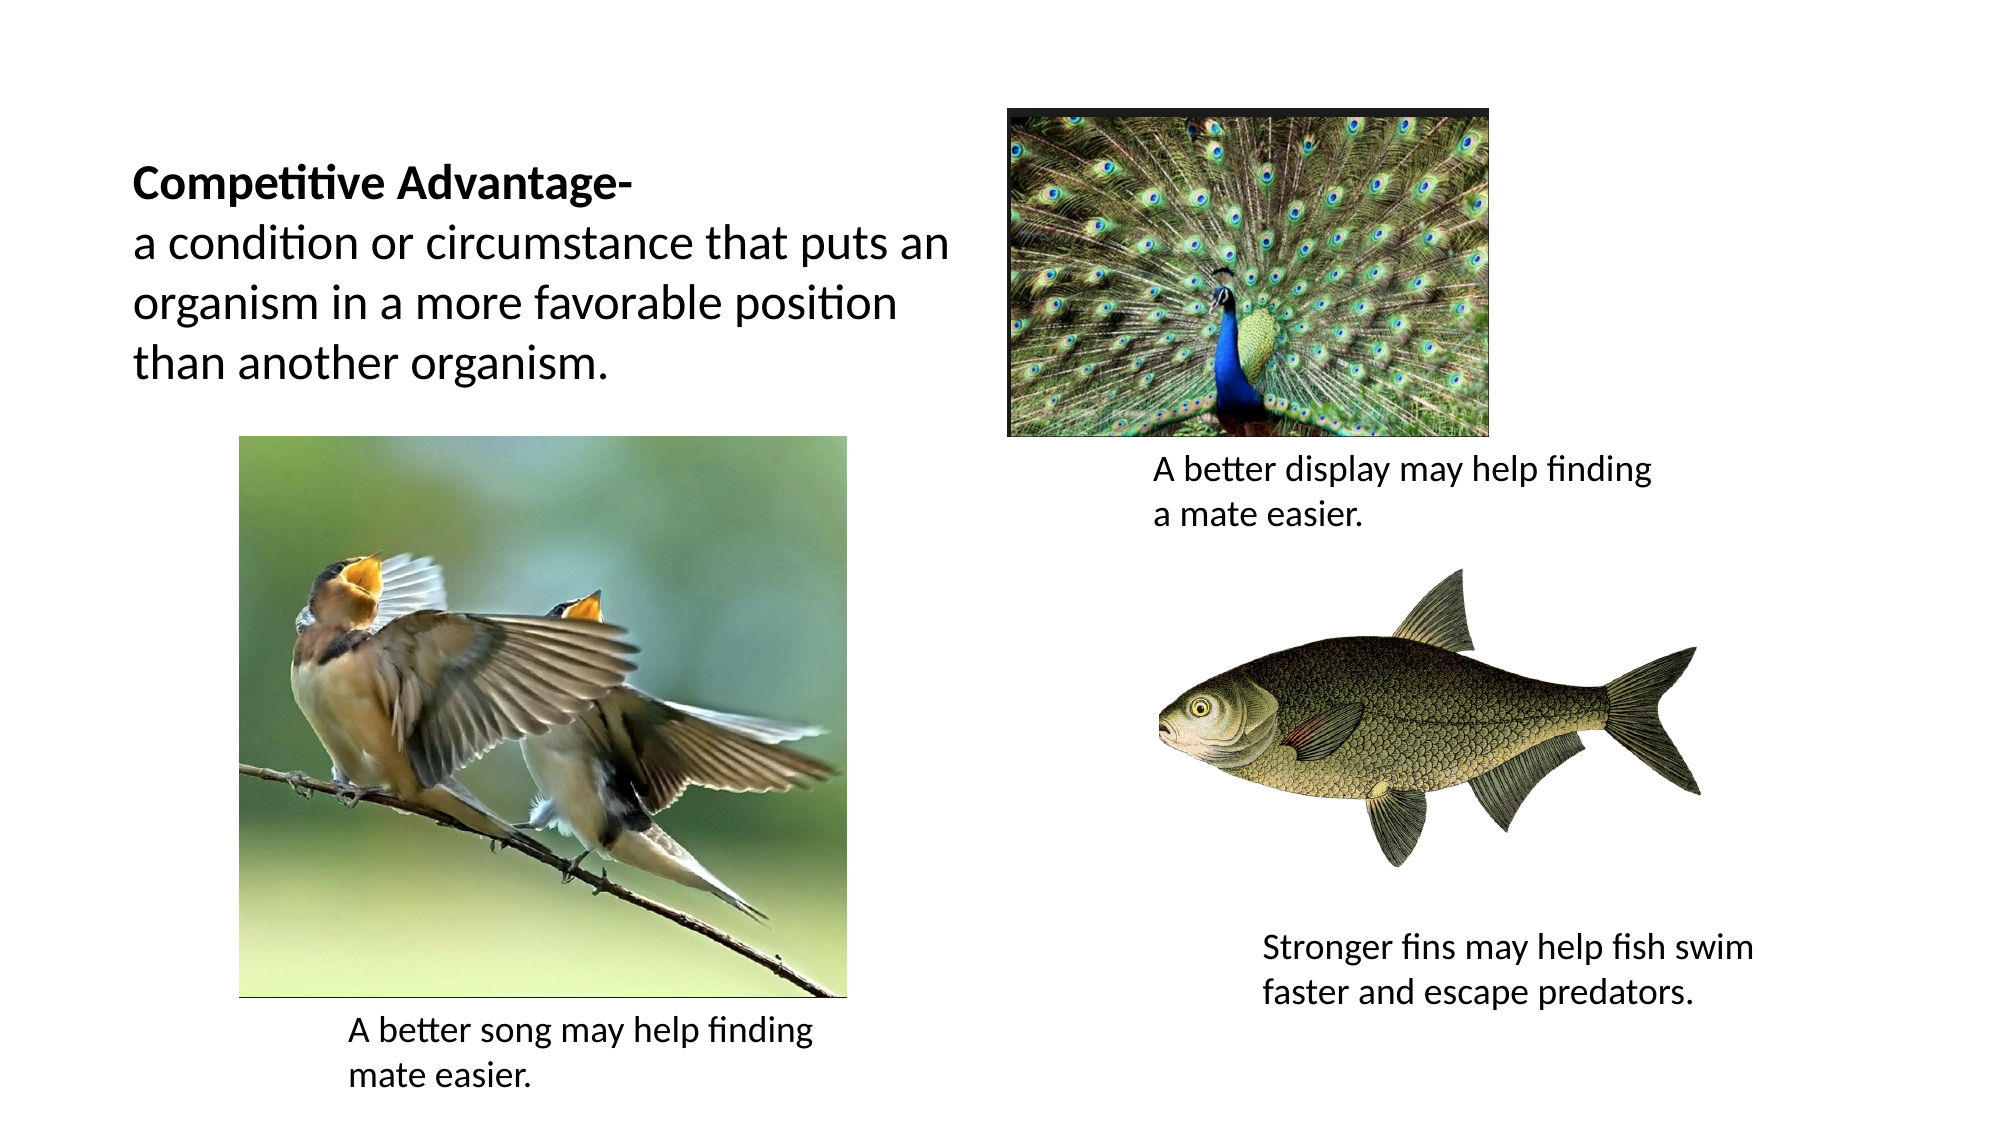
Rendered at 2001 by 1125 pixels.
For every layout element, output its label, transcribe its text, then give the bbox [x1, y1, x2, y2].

text_box A better song may help finding mate easier. [333, 997, 865, 1103]
list Competitive Advantage- a condition or circumstance that puts an organism in a more favorable position than another organism. [117, 142, 968, 519]
picture [1159, 567, 1701, 867]
text_box Stronger fins may help fish swim faster and escape predators. [1247, 914, 1780, 1020]
picture [239, 436, 847, 999]
text_box A better display may help finding a mate easier. [1138, 436, 1670, 541]
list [1007, 108, 1489, 437]
